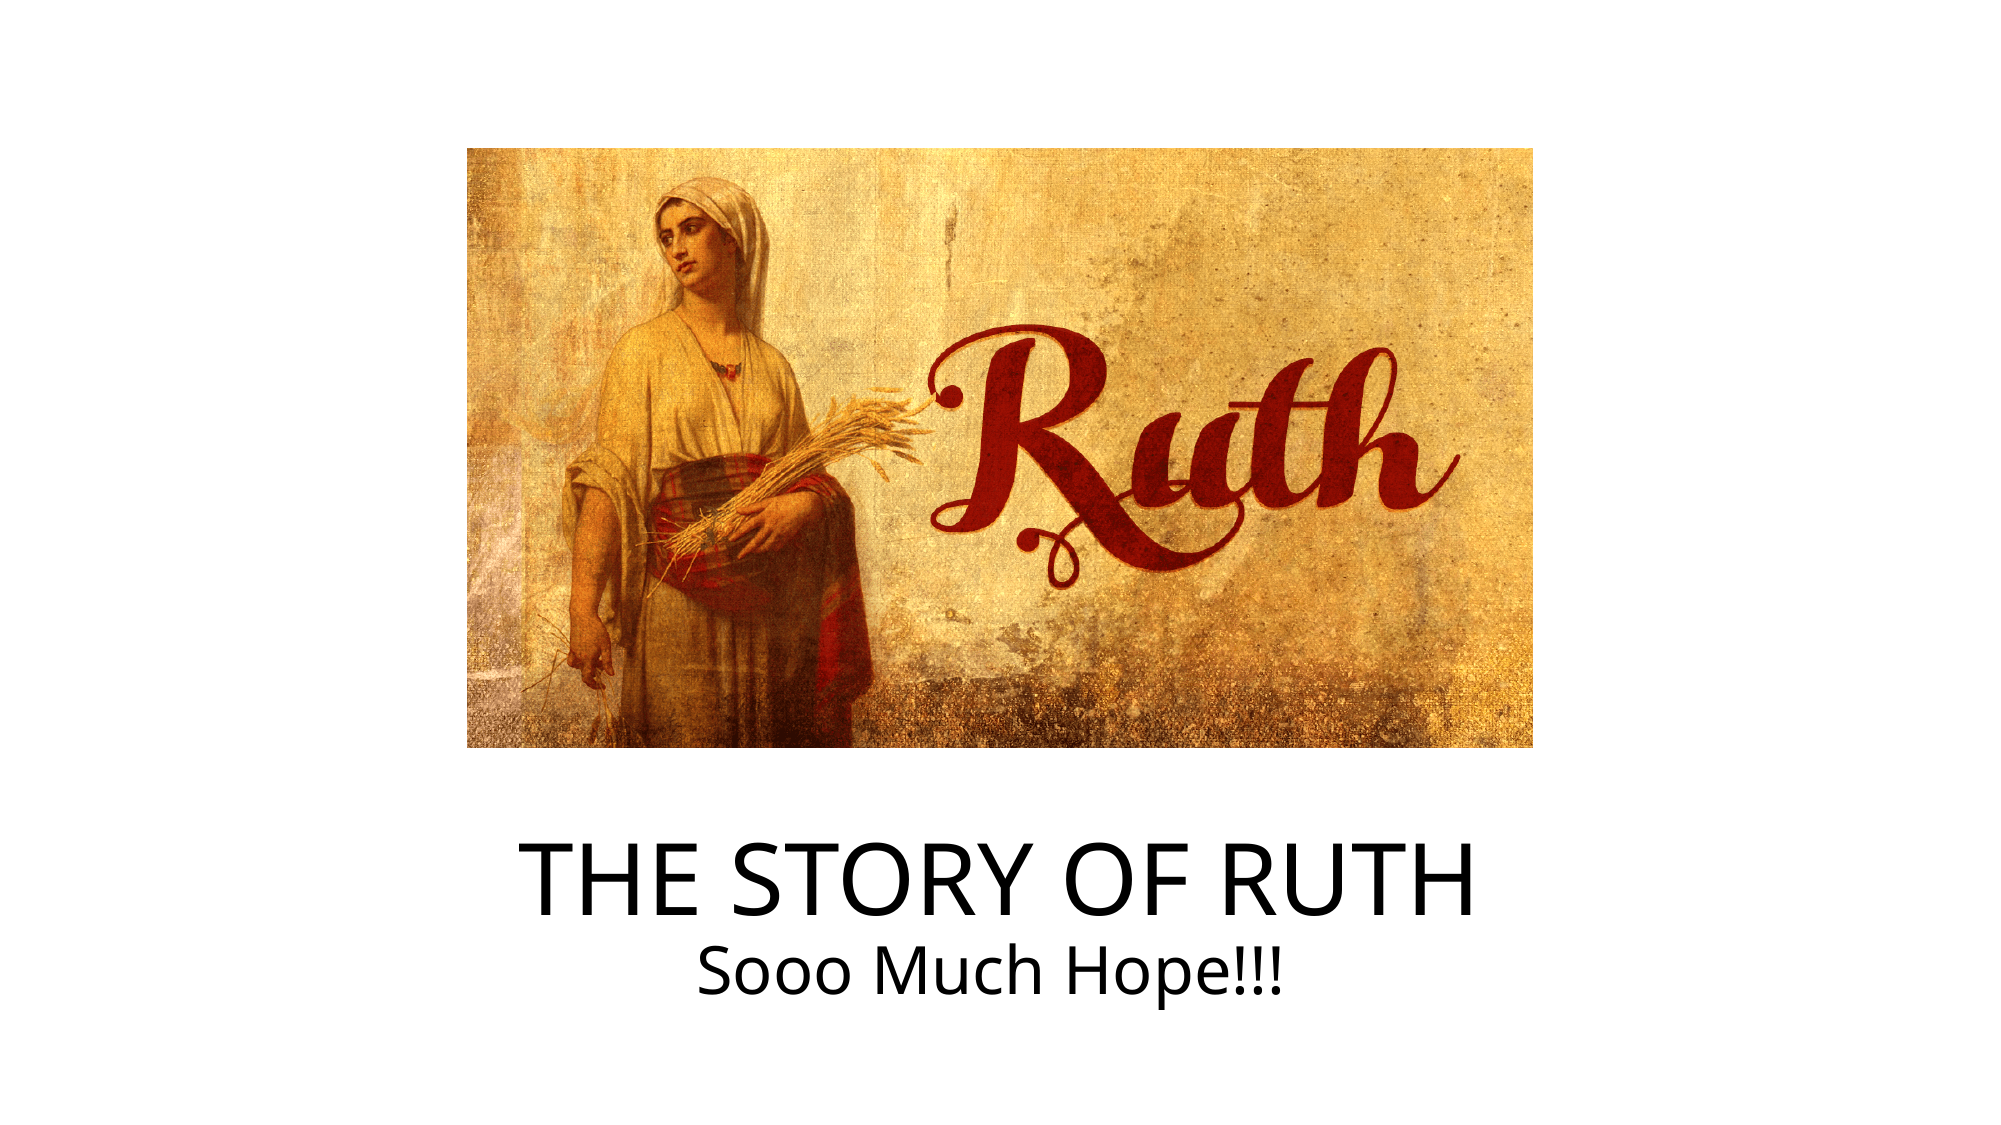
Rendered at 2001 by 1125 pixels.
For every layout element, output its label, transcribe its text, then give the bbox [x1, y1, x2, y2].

subtitle THE STORY OF RUTH Sooo Much Hope!!! [249, 821, 1750, 1047]
picture [467, 148, 1533, 748]
